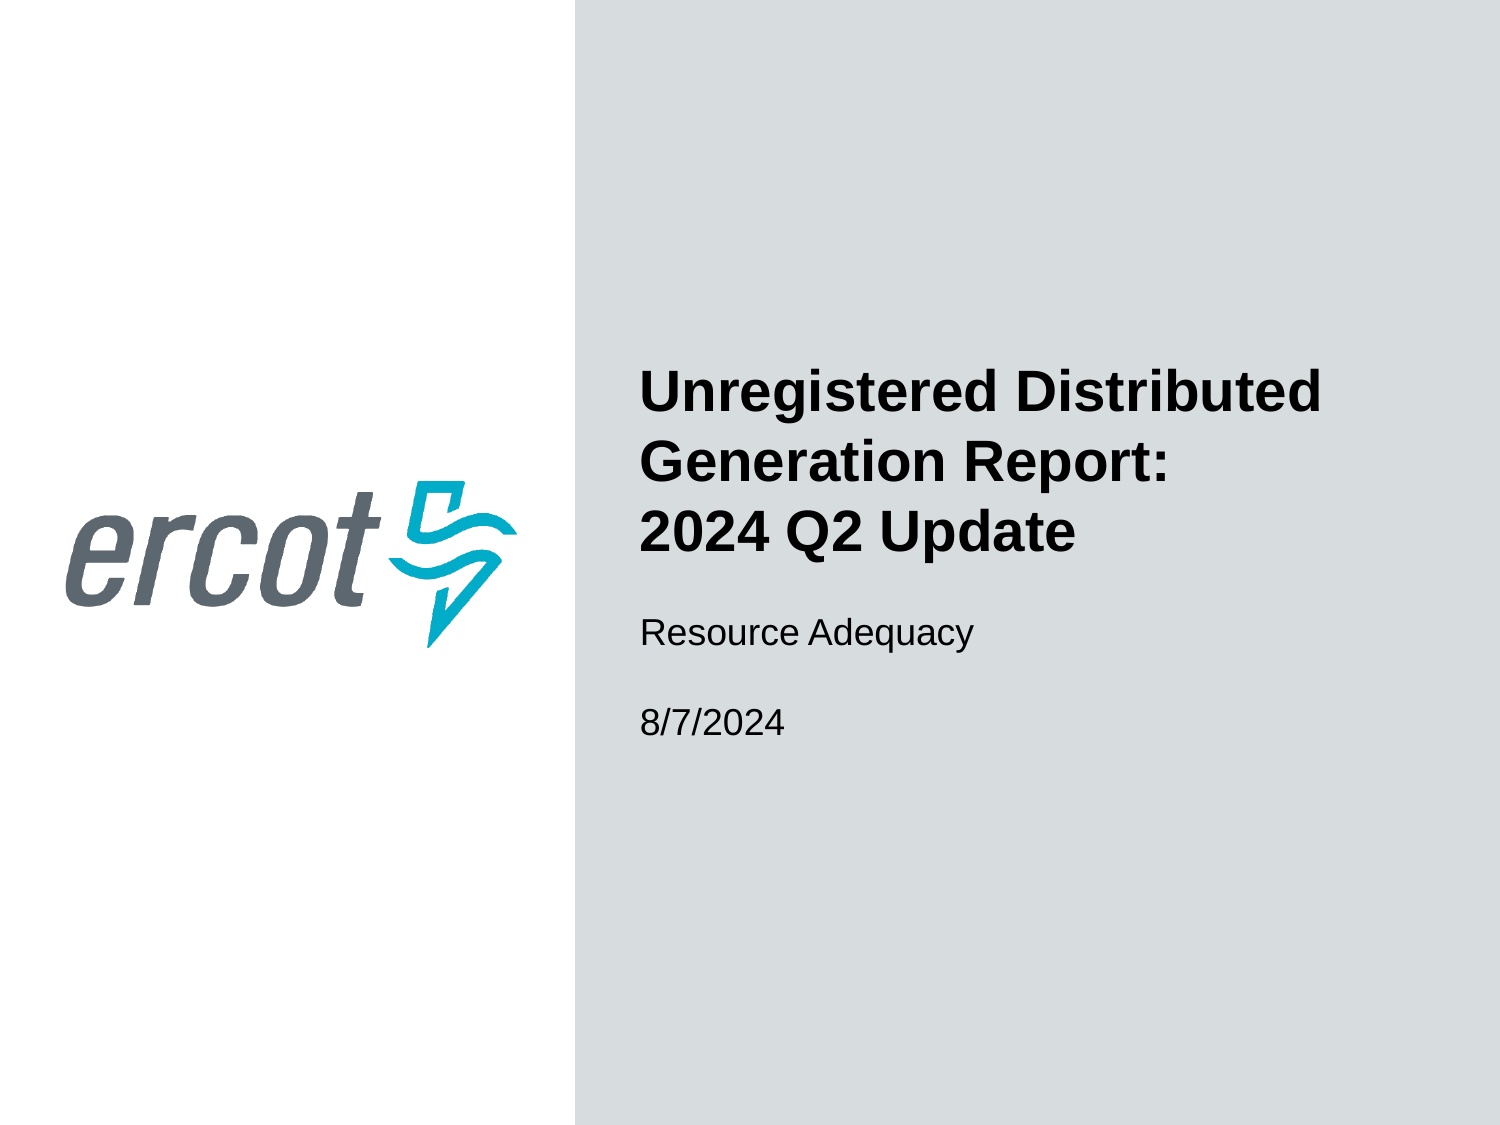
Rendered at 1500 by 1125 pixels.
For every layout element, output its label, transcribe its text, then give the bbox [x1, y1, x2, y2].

text_box Unregistered Distributed Generation Report: 2024 Q2 Update Resource Adequacy 8/7/2024 [624, 345, 1500, 751]
picture [56, 471, 525, 654]
